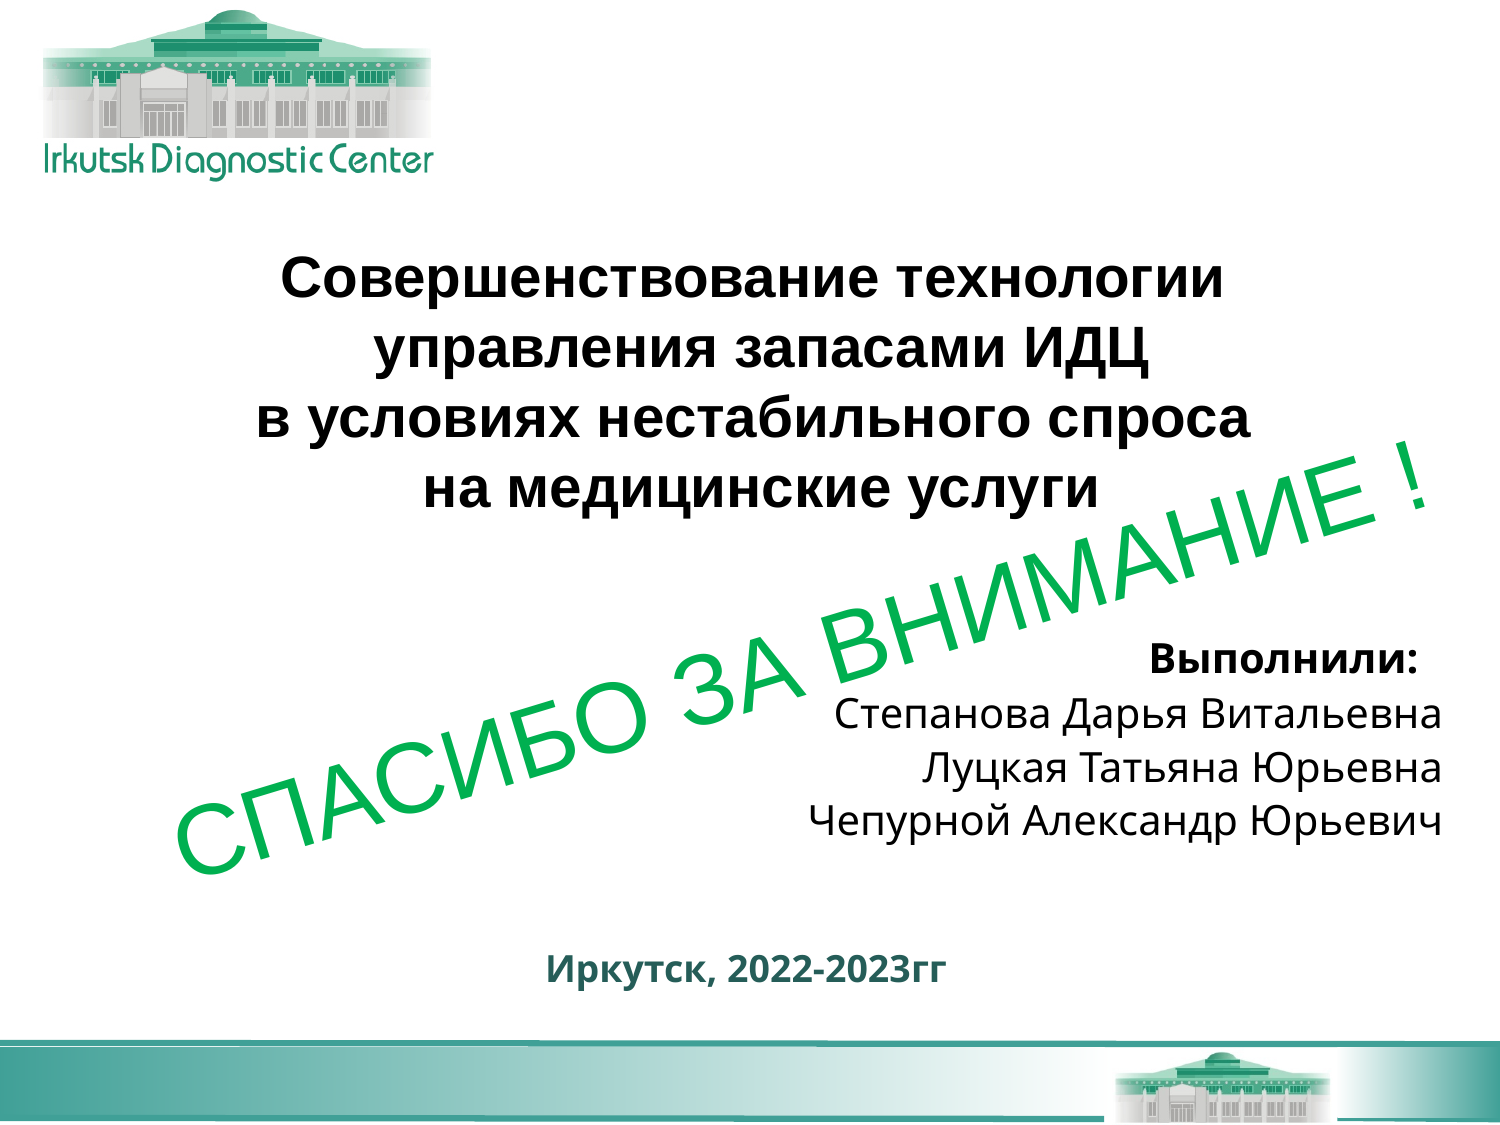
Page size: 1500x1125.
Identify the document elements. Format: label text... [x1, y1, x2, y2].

text_box Иркутск, 2022-2023гг [76, 937, 1447, 1041]
picture [37, 0, 446, 186]
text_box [0, 1042, 1500, 1125]
text_box СПАСИБО ЗА ВНИМАНИЕ ! [75, 423, 1500, 1005]
text_box Выполнили: Степанова Дарья Витальевна Луцкая Татьяна Юрьевна Чепурной Александр Юрьевич [750, 623, 1458, 972]
title Совершенствование технологии управления запасами ИДЦ в условиях нестабильного спроса на медицинские услуги [11, 403, 1500, 474]
